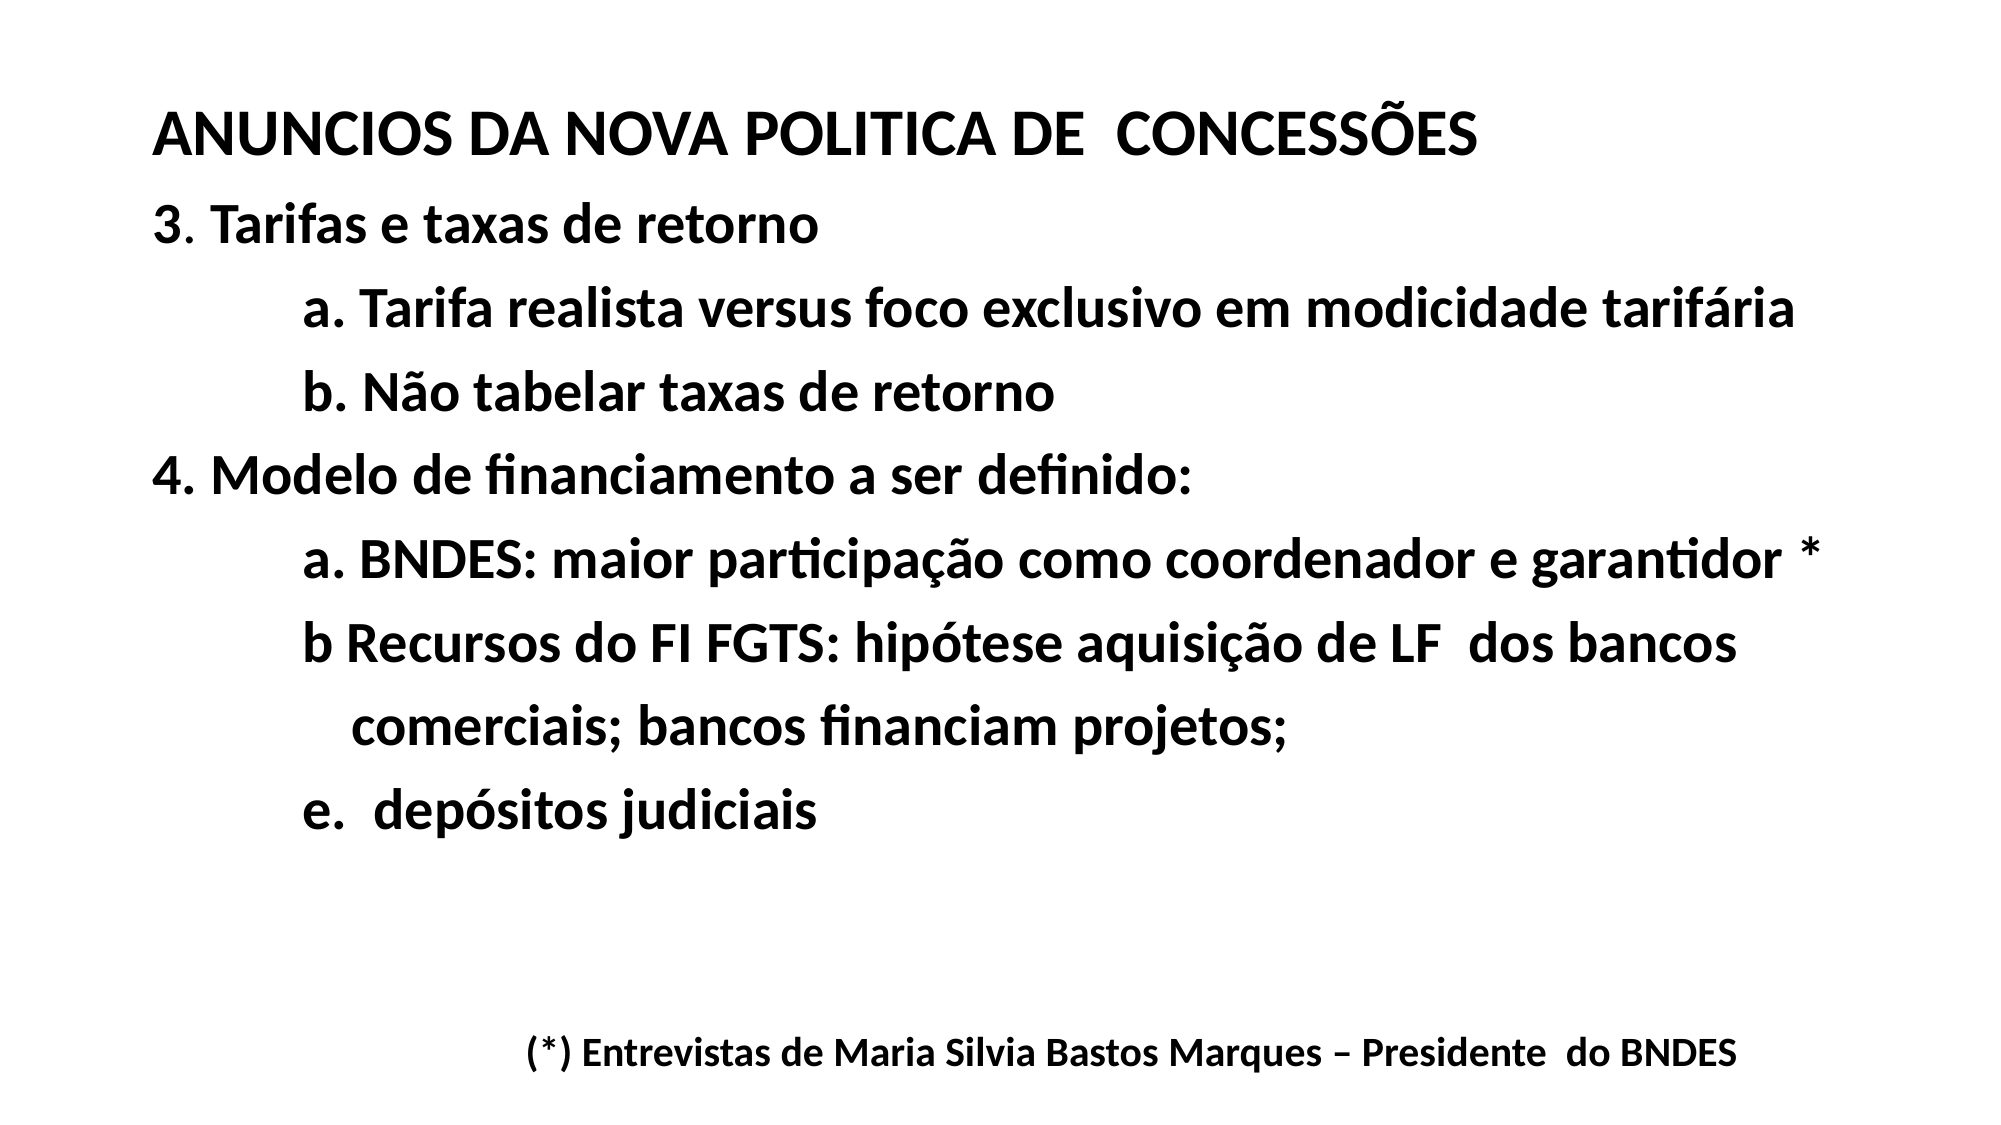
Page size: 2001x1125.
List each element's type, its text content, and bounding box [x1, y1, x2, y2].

list 3. Tarifas e taxas de retorno a. Tarifa realista versus foco exclusivo em modicidade tarifária b. Não tabelar taxas de retorno 4. Modelo de financiamento a ser definido: a. BNDES: maior participação como coordenador e garantidor * b Recursos do FI FGTS: hipótese aquisição de LF dos bancos comerciais; bancos financiam projetos; e. depósitos judiciais [137, 186, 1863, 1014]
text_box (*) Entrevistas de Maria Silvia Bastos Marques – Presidente do BNDES [510, 1017, 1782, 1083]
title ANUNCIOS DA NOVA POLITICA DE CONCESSÕES [137, 59, 1863, 186]
